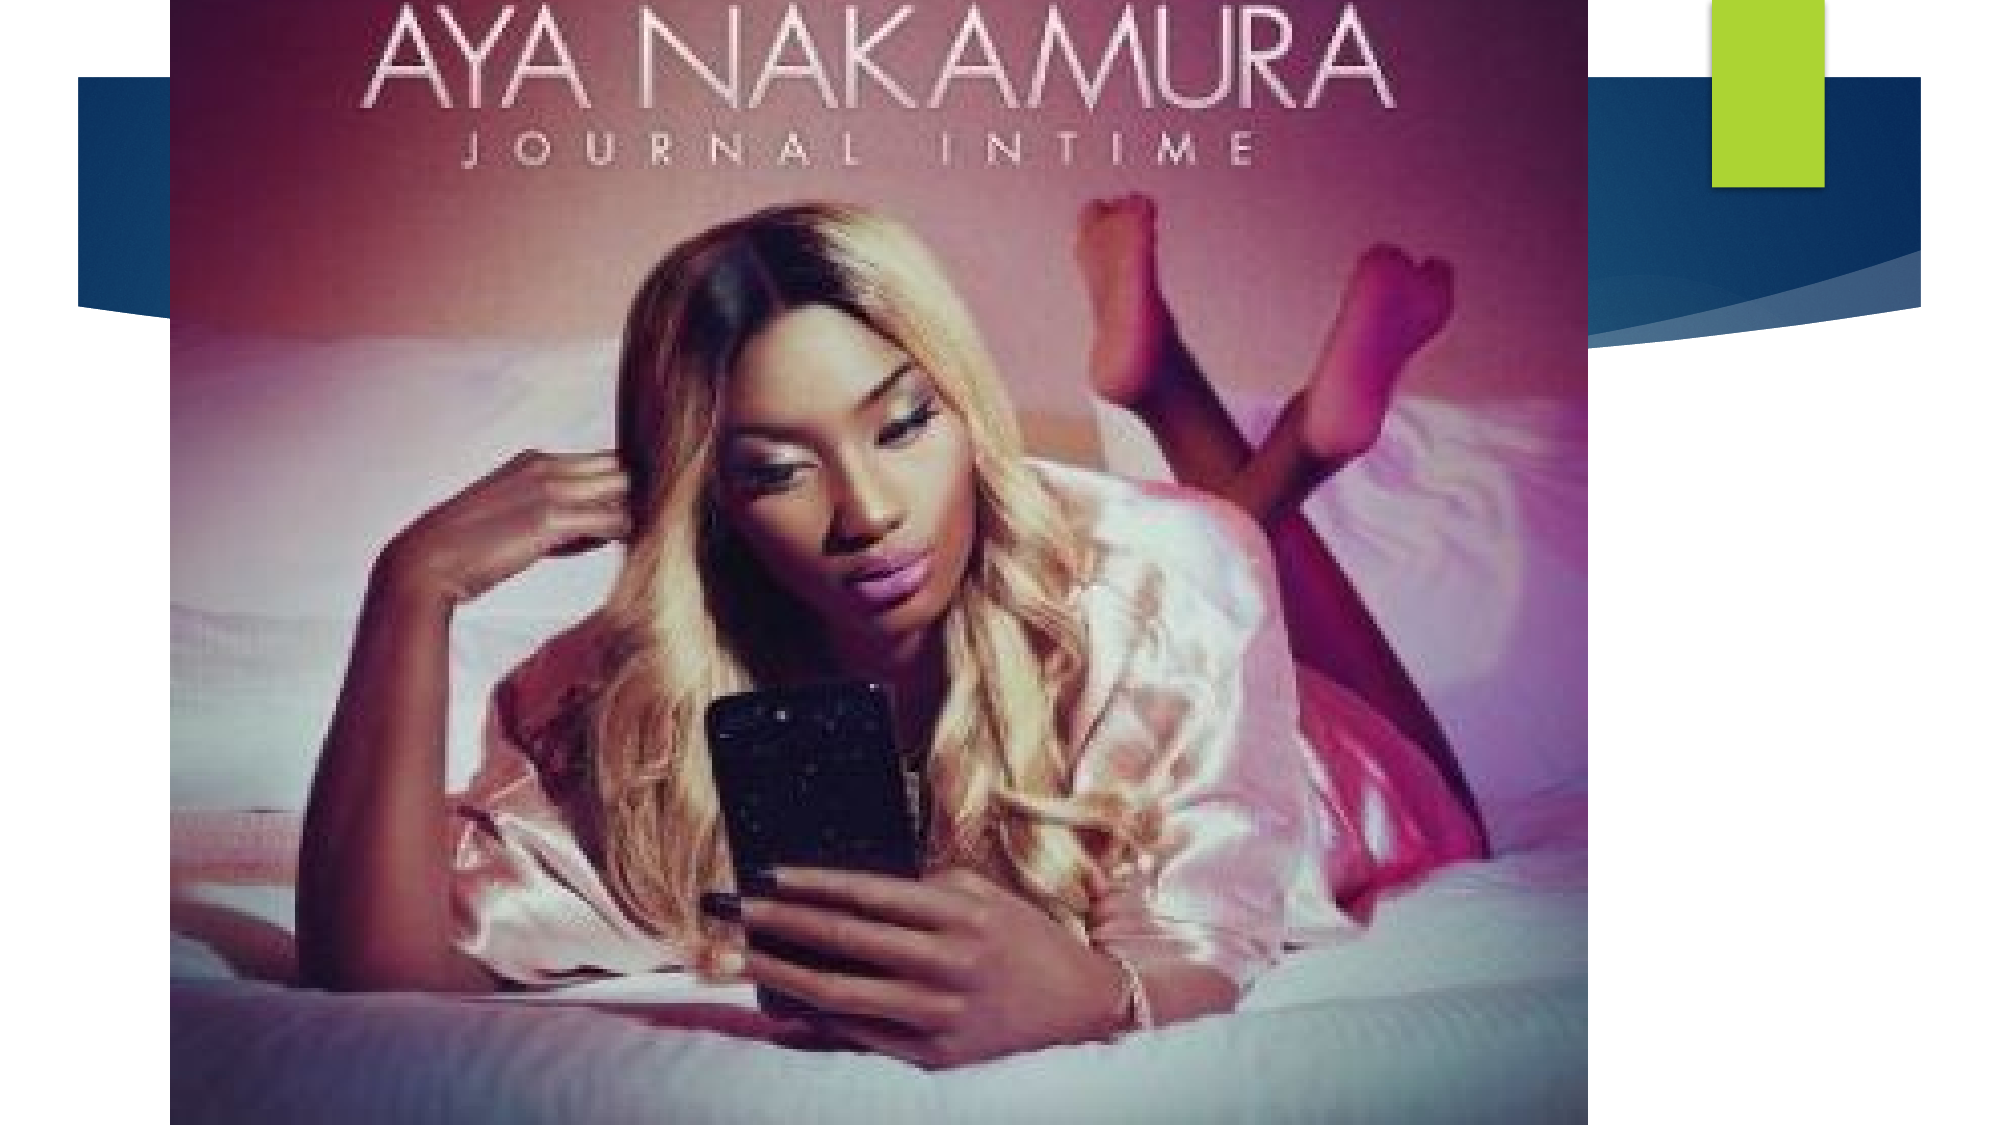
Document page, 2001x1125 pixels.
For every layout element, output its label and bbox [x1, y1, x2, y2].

list [170, 0, 1588, 1125]
